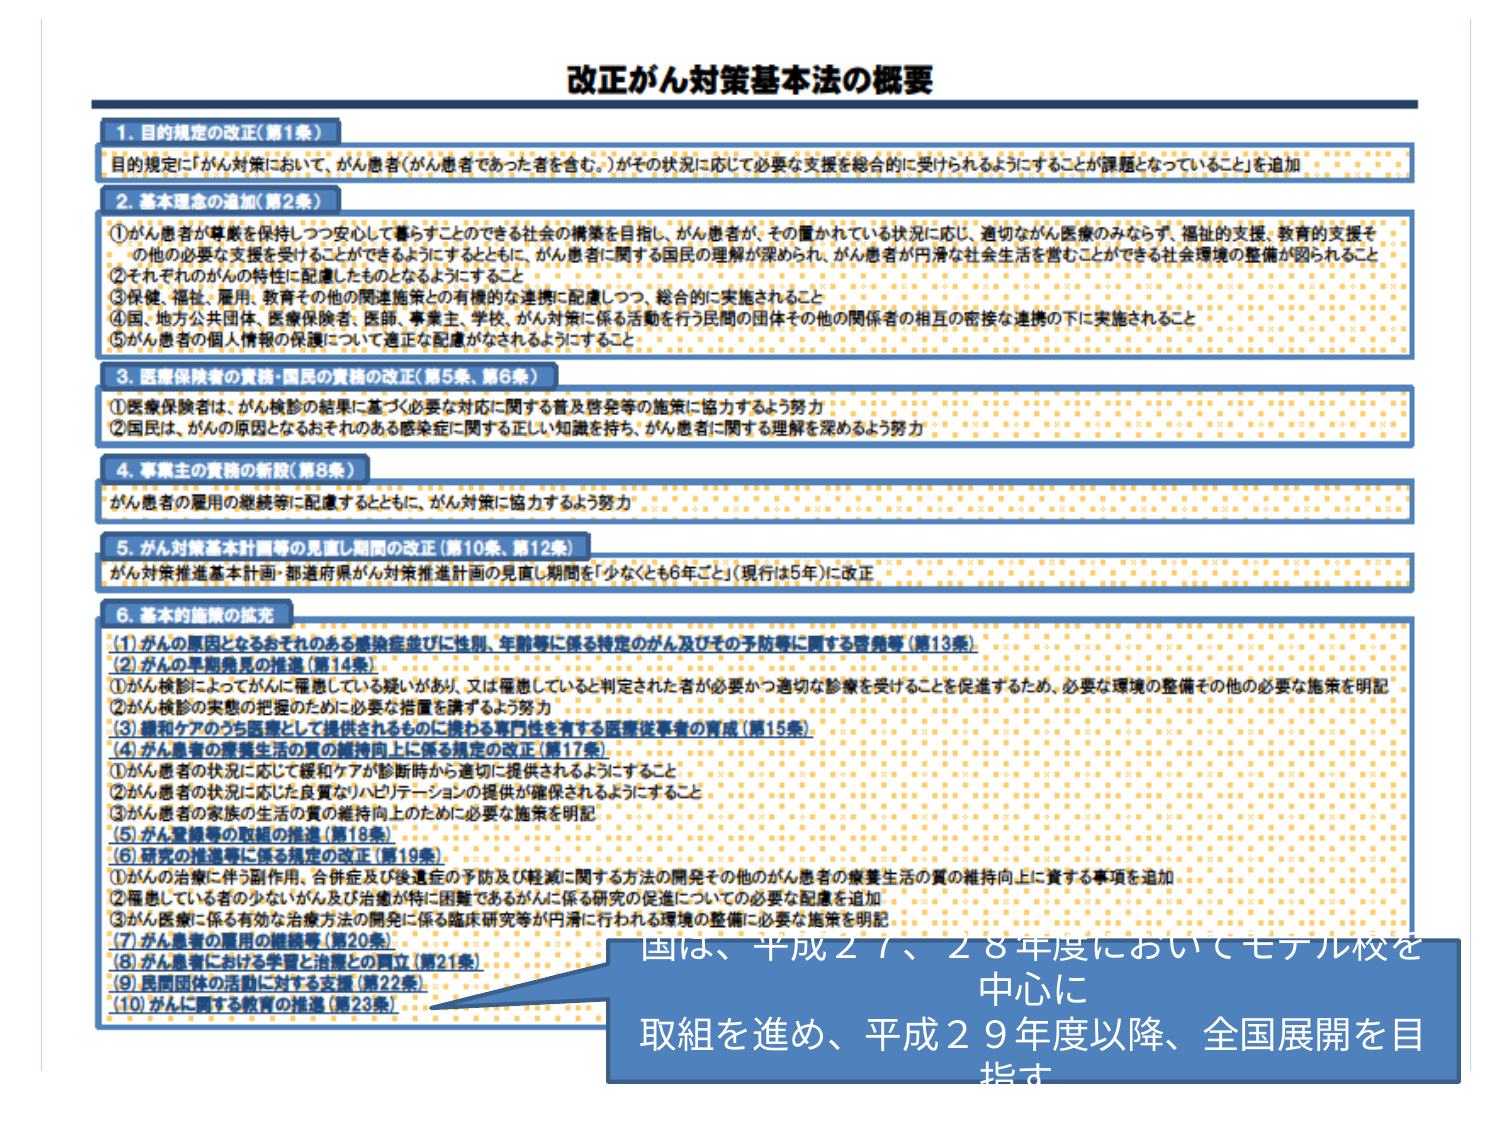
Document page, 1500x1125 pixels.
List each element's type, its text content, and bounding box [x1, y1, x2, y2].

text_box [41, 18, 1471, 1071]
text_box 国は、平成２７、２８年度においてモデル校を中心に 取組を進め、平成２９年度以降、全国展開を目指す。 [606, 1078, 1461, 1084]
